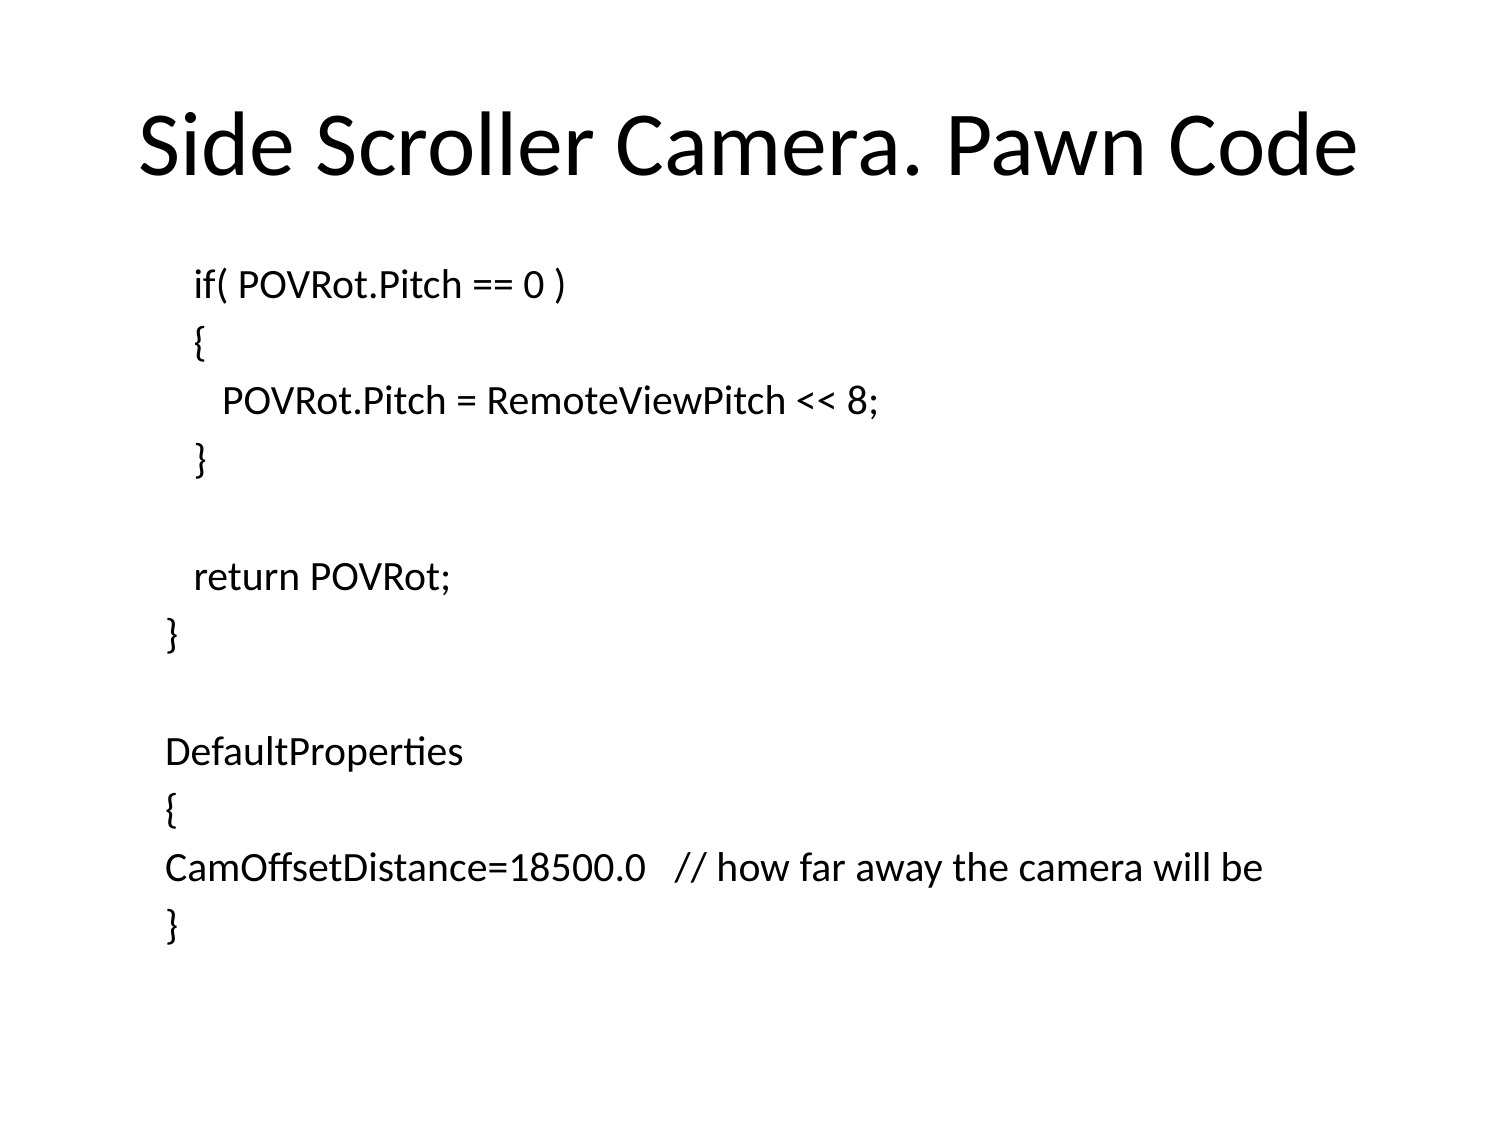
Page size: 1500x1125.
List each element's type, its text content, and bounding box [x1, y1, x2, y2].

list if( POVRot.Pitch == 0 ) { POVRot.Pitch = RemoteViewPitch << 8; } return POVRot; } DefaultProperties { CamOffsetDistance=18500.0 // how far away the camera will be } [75, 200, 1425, 1000]
title Side Scroller Camera. Pawn Code [75, 45, 1425, 200]
